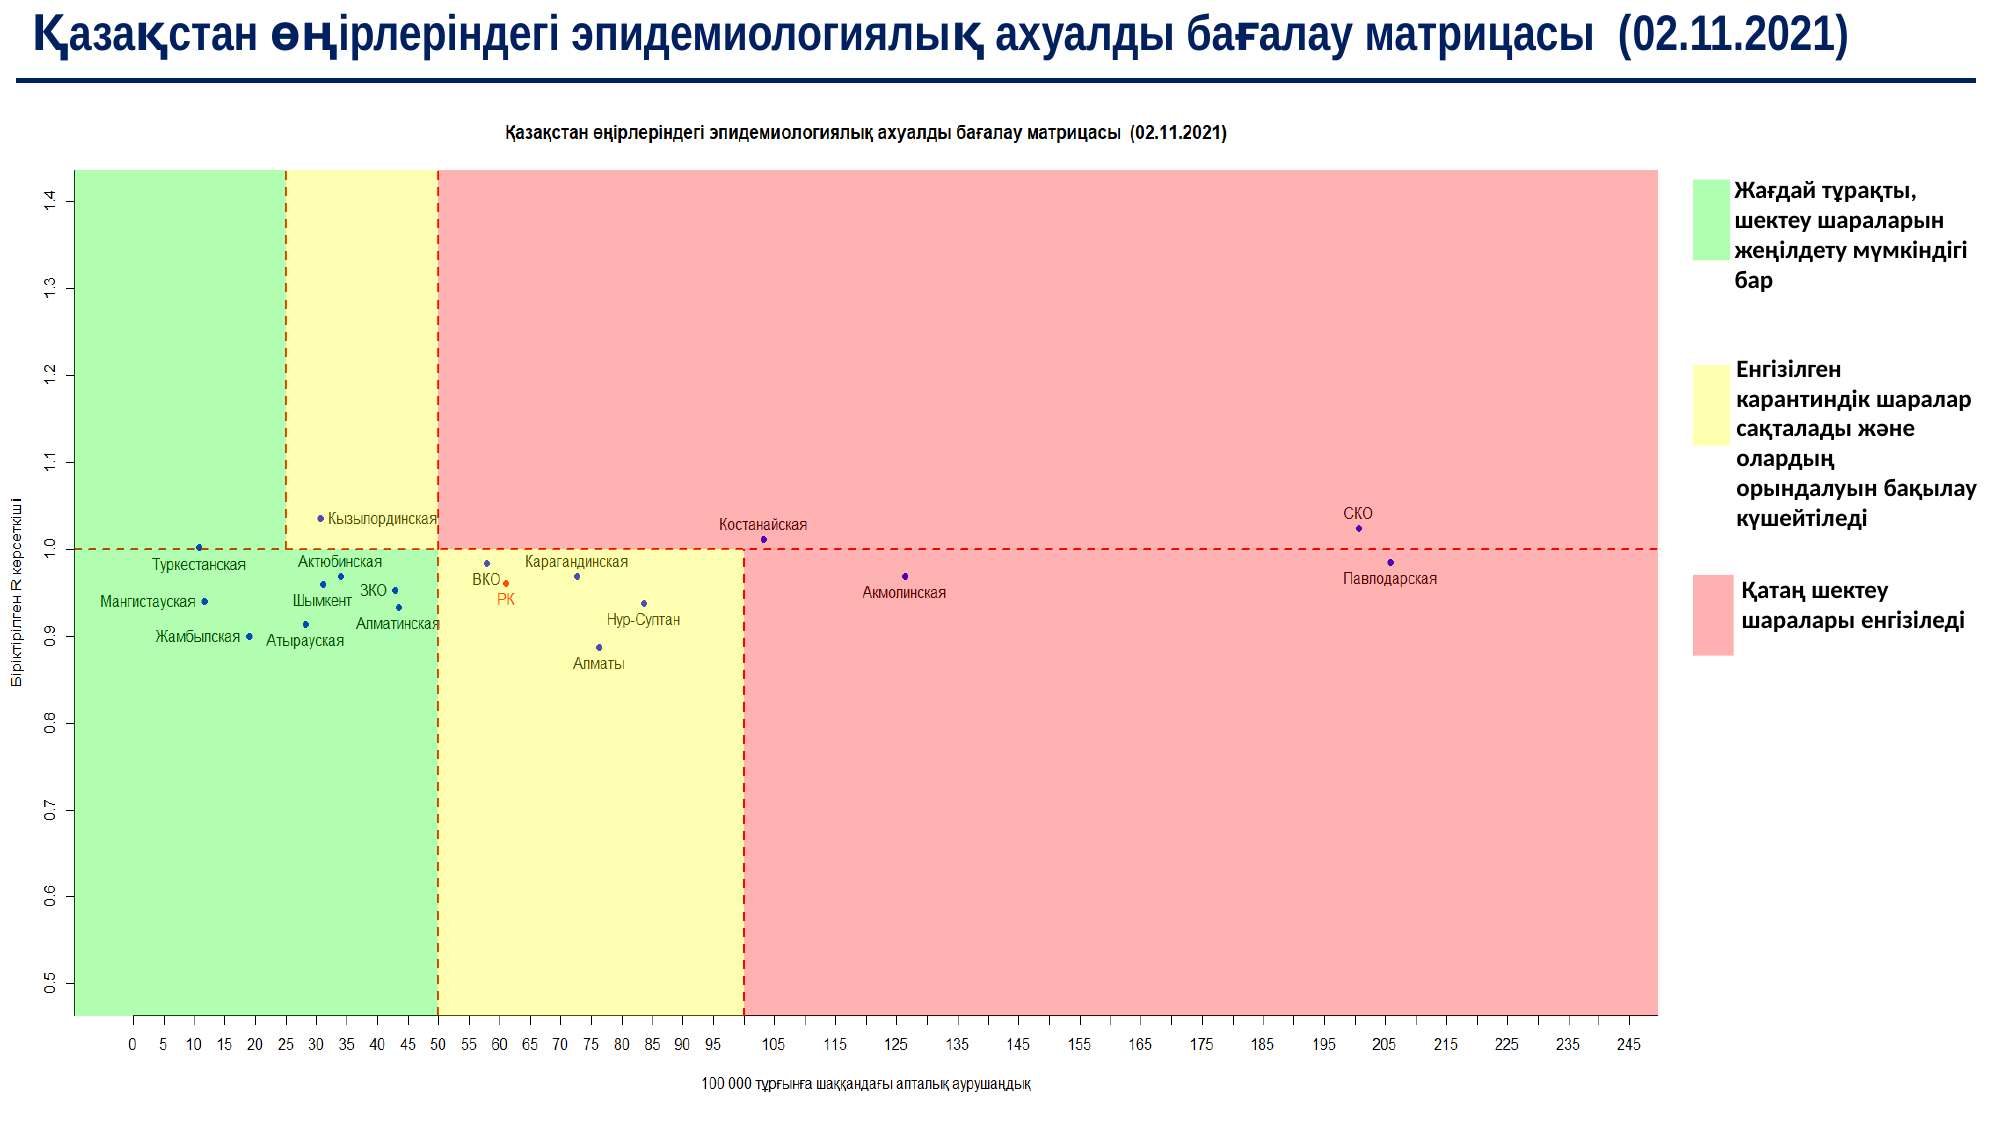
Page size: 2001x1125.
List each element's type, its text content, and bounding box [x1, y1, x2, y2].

text_box Қатаң шектеу шаралары енгізіледі [1726, 566, 1989, 672]
text_box [1693, 364, 1731, 447]
text_box Қазақстан өңірлеріндегі эпидемиологиялық ахуалды бағалау матрицасы (02.11.2021) [16, 11, 1995, 69]
picture [5, 92, 1693, 1114]
text_box [1693, 574, 1735, 657]
text_box Жағдай тұрақты, шектеу шараларын жеңілдету мүмкіндігі бар [1719, 165, 2000, 301]
text_box [1693, 179, 1731, 261]
text_box Енгізілген карантиндік шаралар сақталады және олардың орындалуын бақылау күшейтіледі [1721, 344, 1997, 540]
